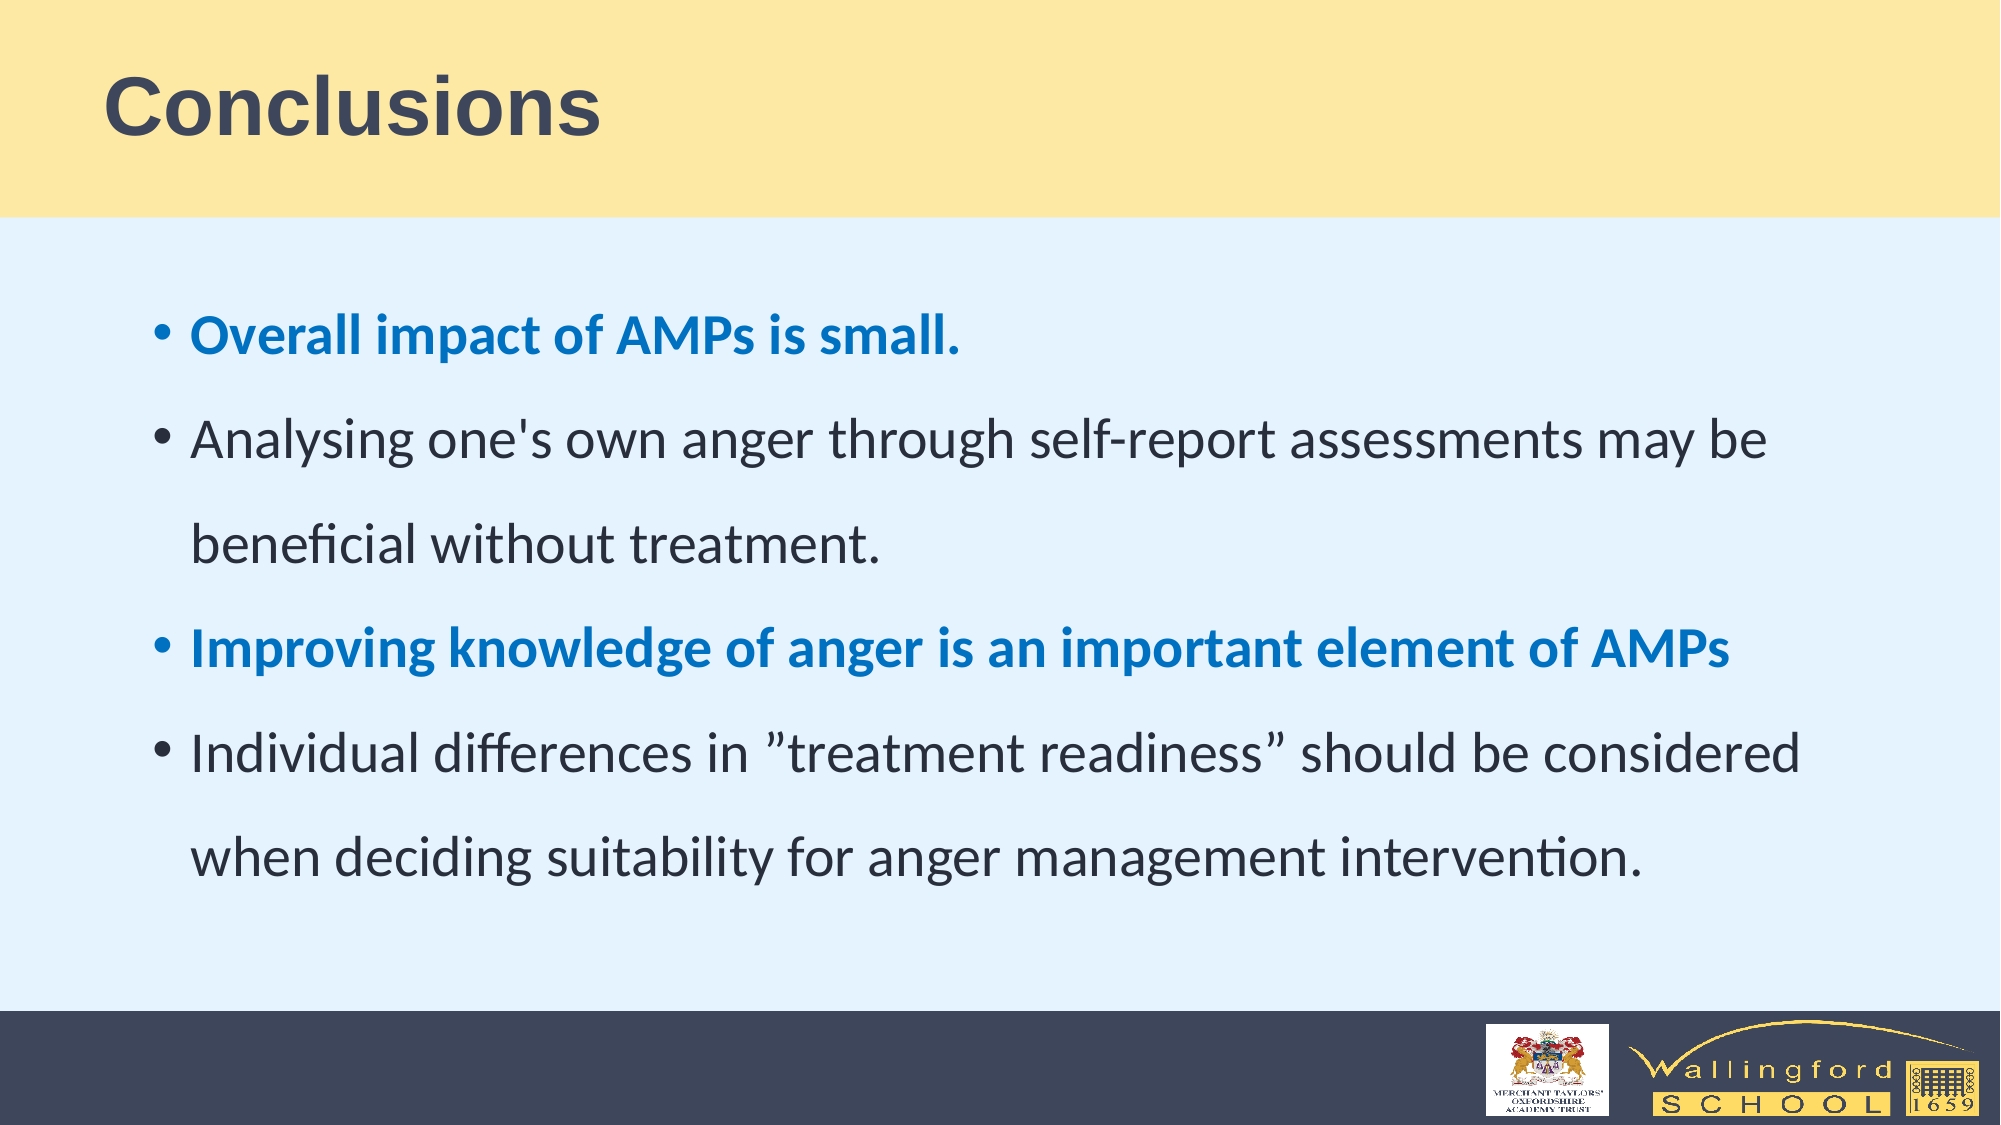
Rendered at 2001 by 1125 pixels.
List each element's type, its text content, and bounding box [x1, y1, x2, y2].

title Conclusions [0, 0, 2000, 218]
picture [1627, 1020, 1979, 1116]
picture [1486, 1024, 1609, 1116]
list Overall impact of AMPs is small. Analysing one's own anger through self-report assessments may be beneficial without treatment. Improving knowledge of anger is an important element of AMPs Individual differences in ”treatment readiness” should be considered when deciding suitability for anger management intervention. [137, 254, 1863, 968]
